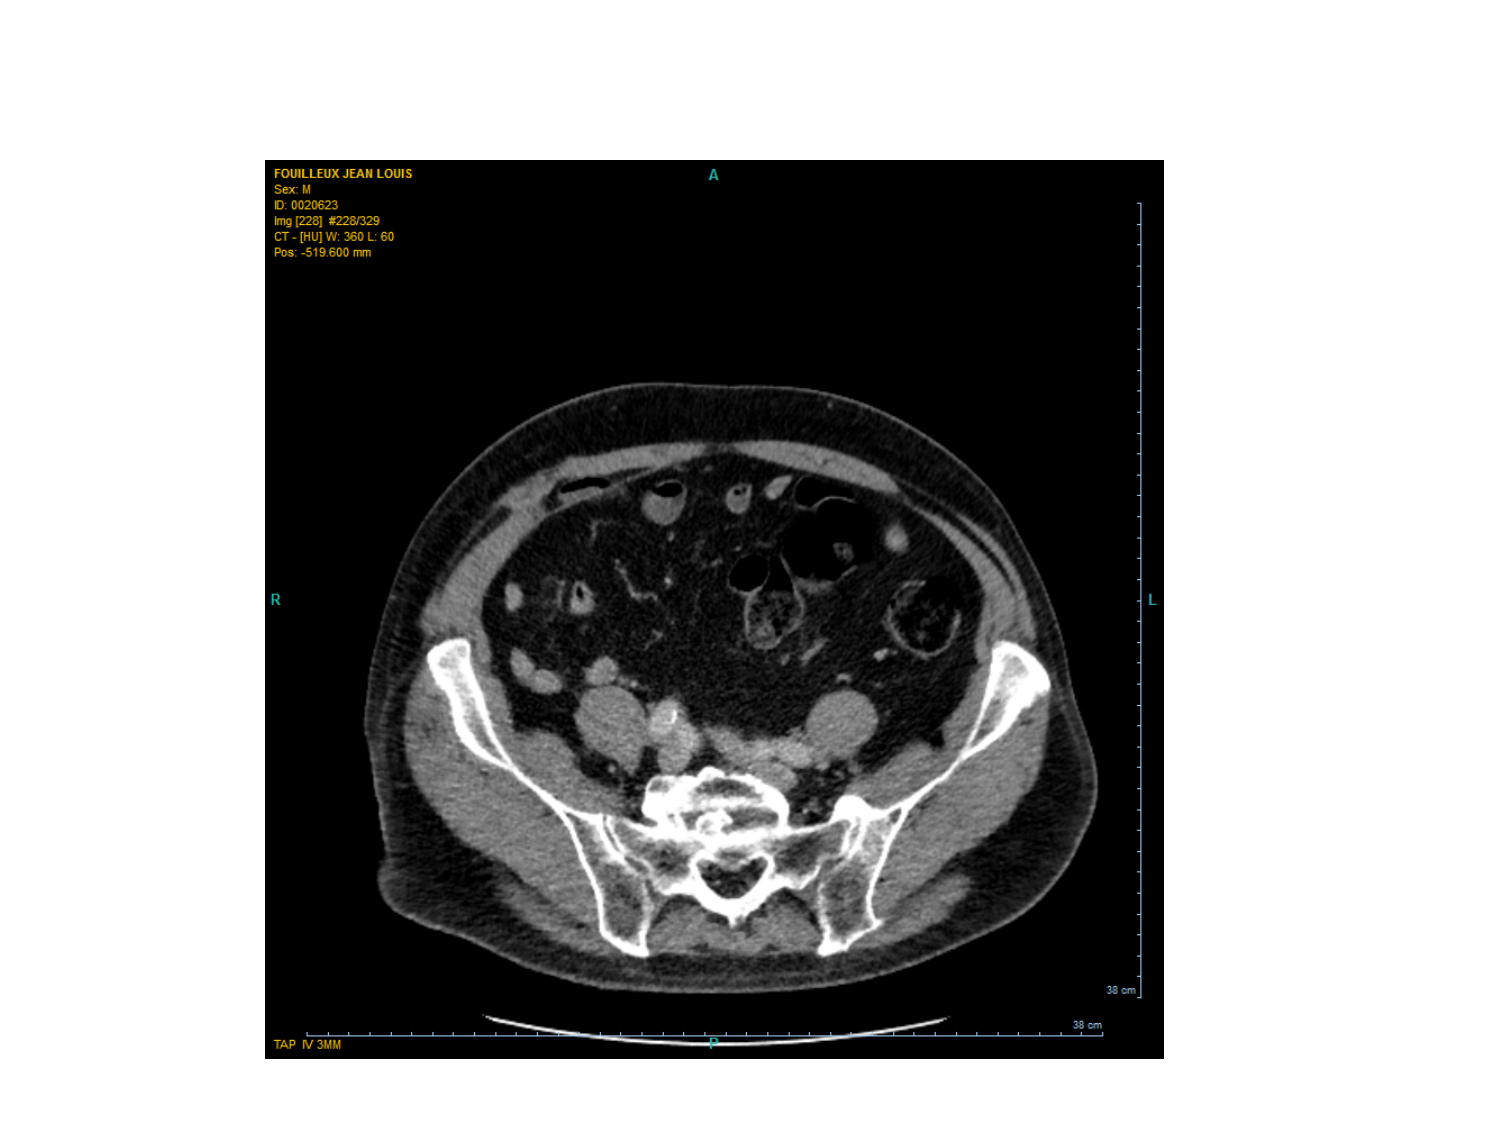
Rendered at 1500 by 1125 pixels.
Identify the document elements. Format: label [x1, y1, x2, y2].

list [265, 160, 1164, 1060]
